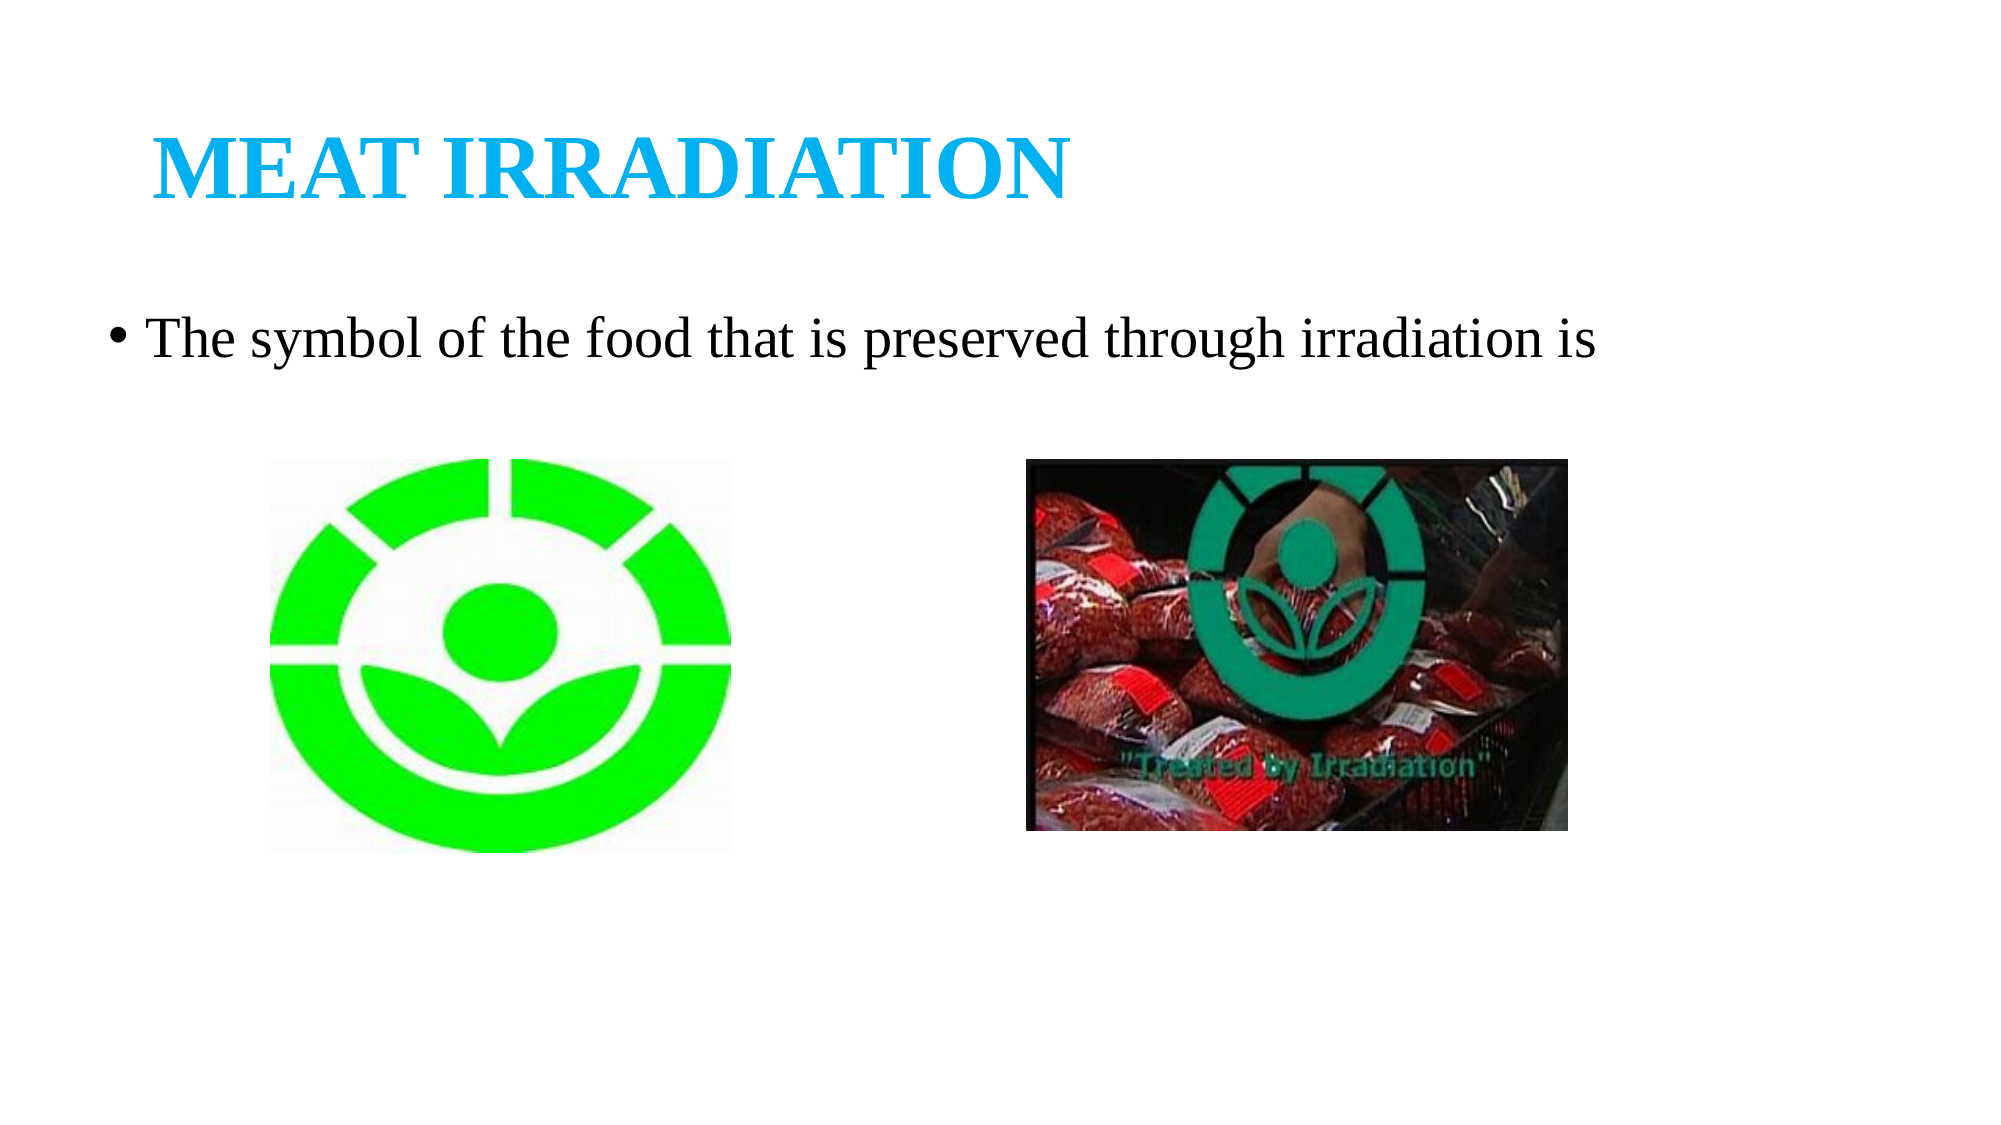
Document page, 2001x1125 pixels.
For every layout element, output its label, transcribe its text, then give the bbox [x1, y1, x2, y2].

picture [270, 459, 731, 853]
list The symbol of the food that is preserved through irradiation is [93, 299, 1819, 1014]
title MEAT IRRADIATION [137, 59, 1863, 278]
picture [1026, 459, 1568, 831]
